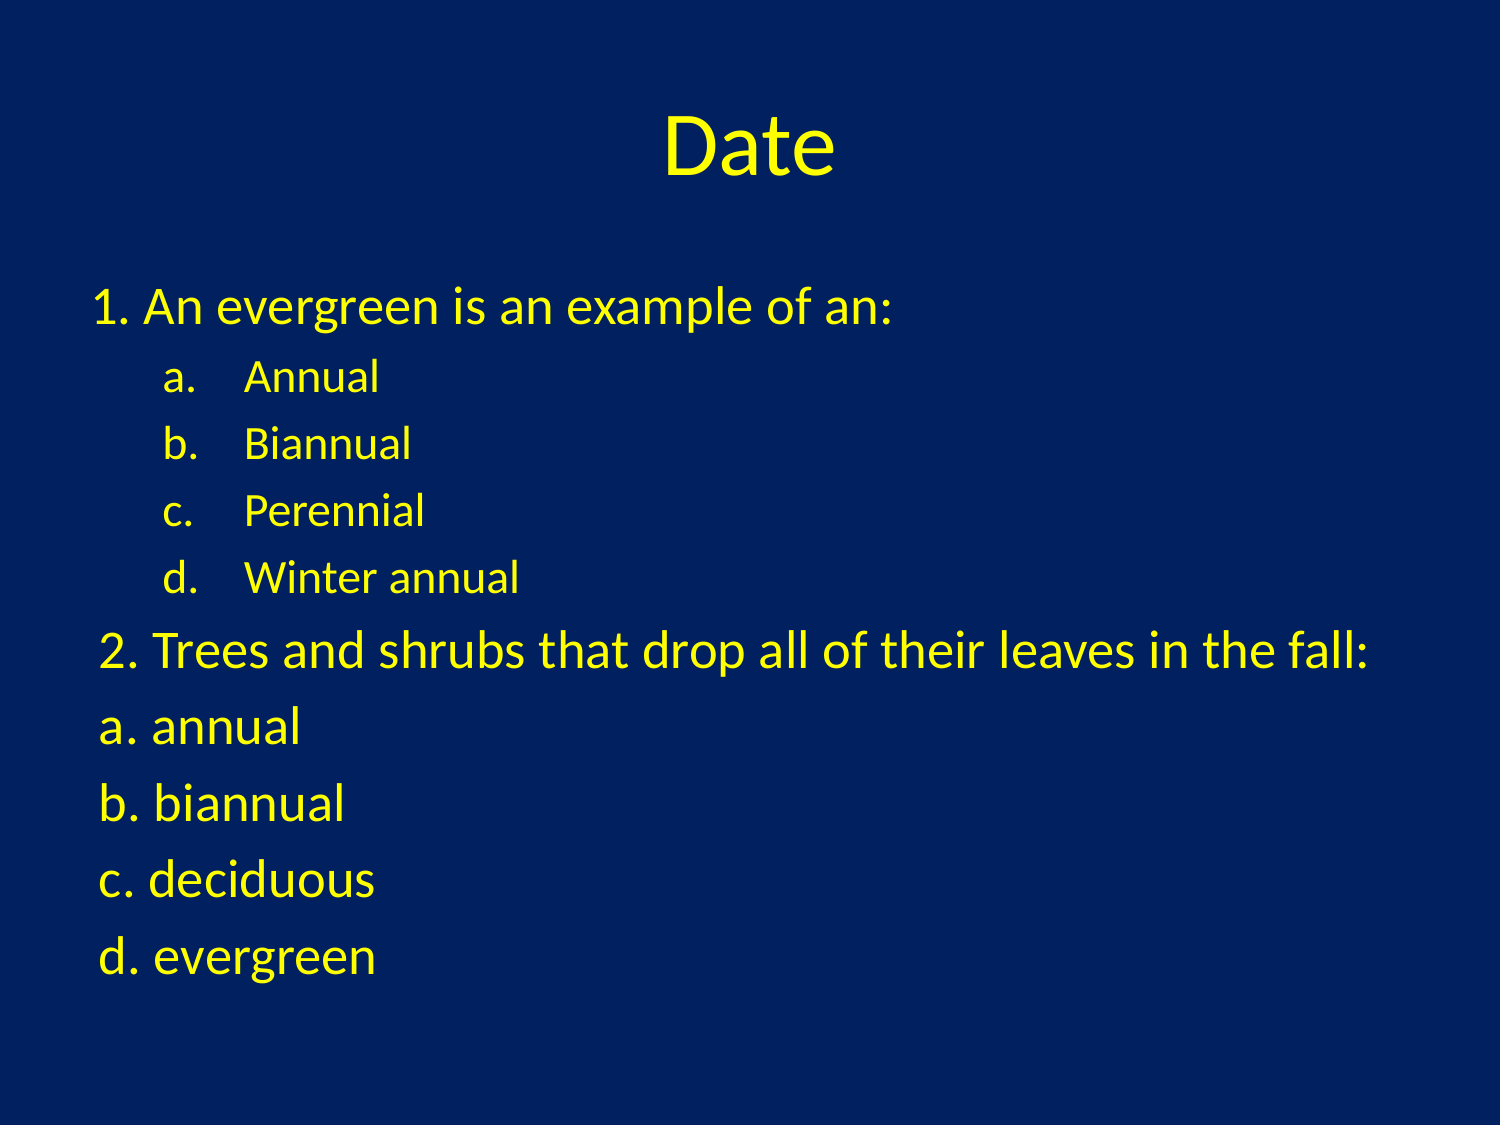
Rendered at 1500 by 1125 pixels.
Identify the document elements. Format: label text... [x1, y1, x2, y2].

title Date [75, 45, 1425, 233]
list 1. An evergreen is an example of an: Annual Biannual Perennial Winter annual 2. Trees and shrubs that drop all of their leaves in the fall: a. annual b. biannual c. deciduous d. evergreen [75, 262, 1425, 1005]
